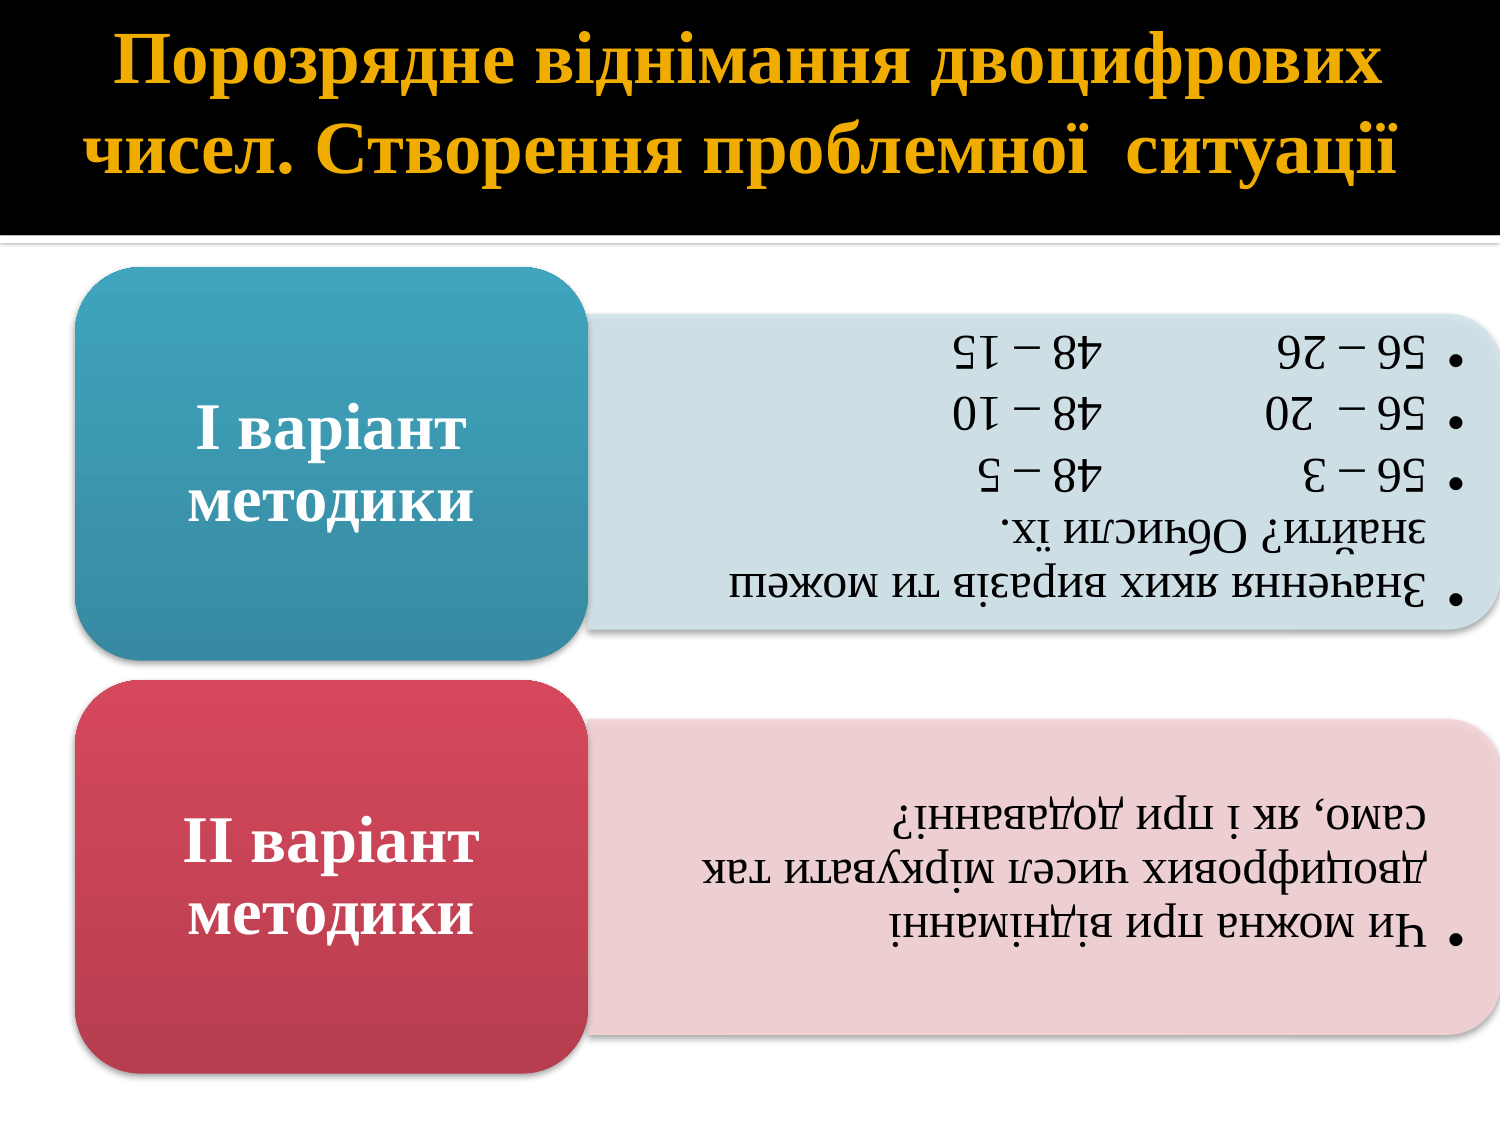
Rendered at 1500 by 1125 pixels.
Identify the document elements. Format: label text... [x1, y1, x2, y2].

title Порозрядне віднімання двоцифрових чисел. Створення проблемної ситуації [46, 23, 1425, 174]
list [74, 267, 1500, 1074]
